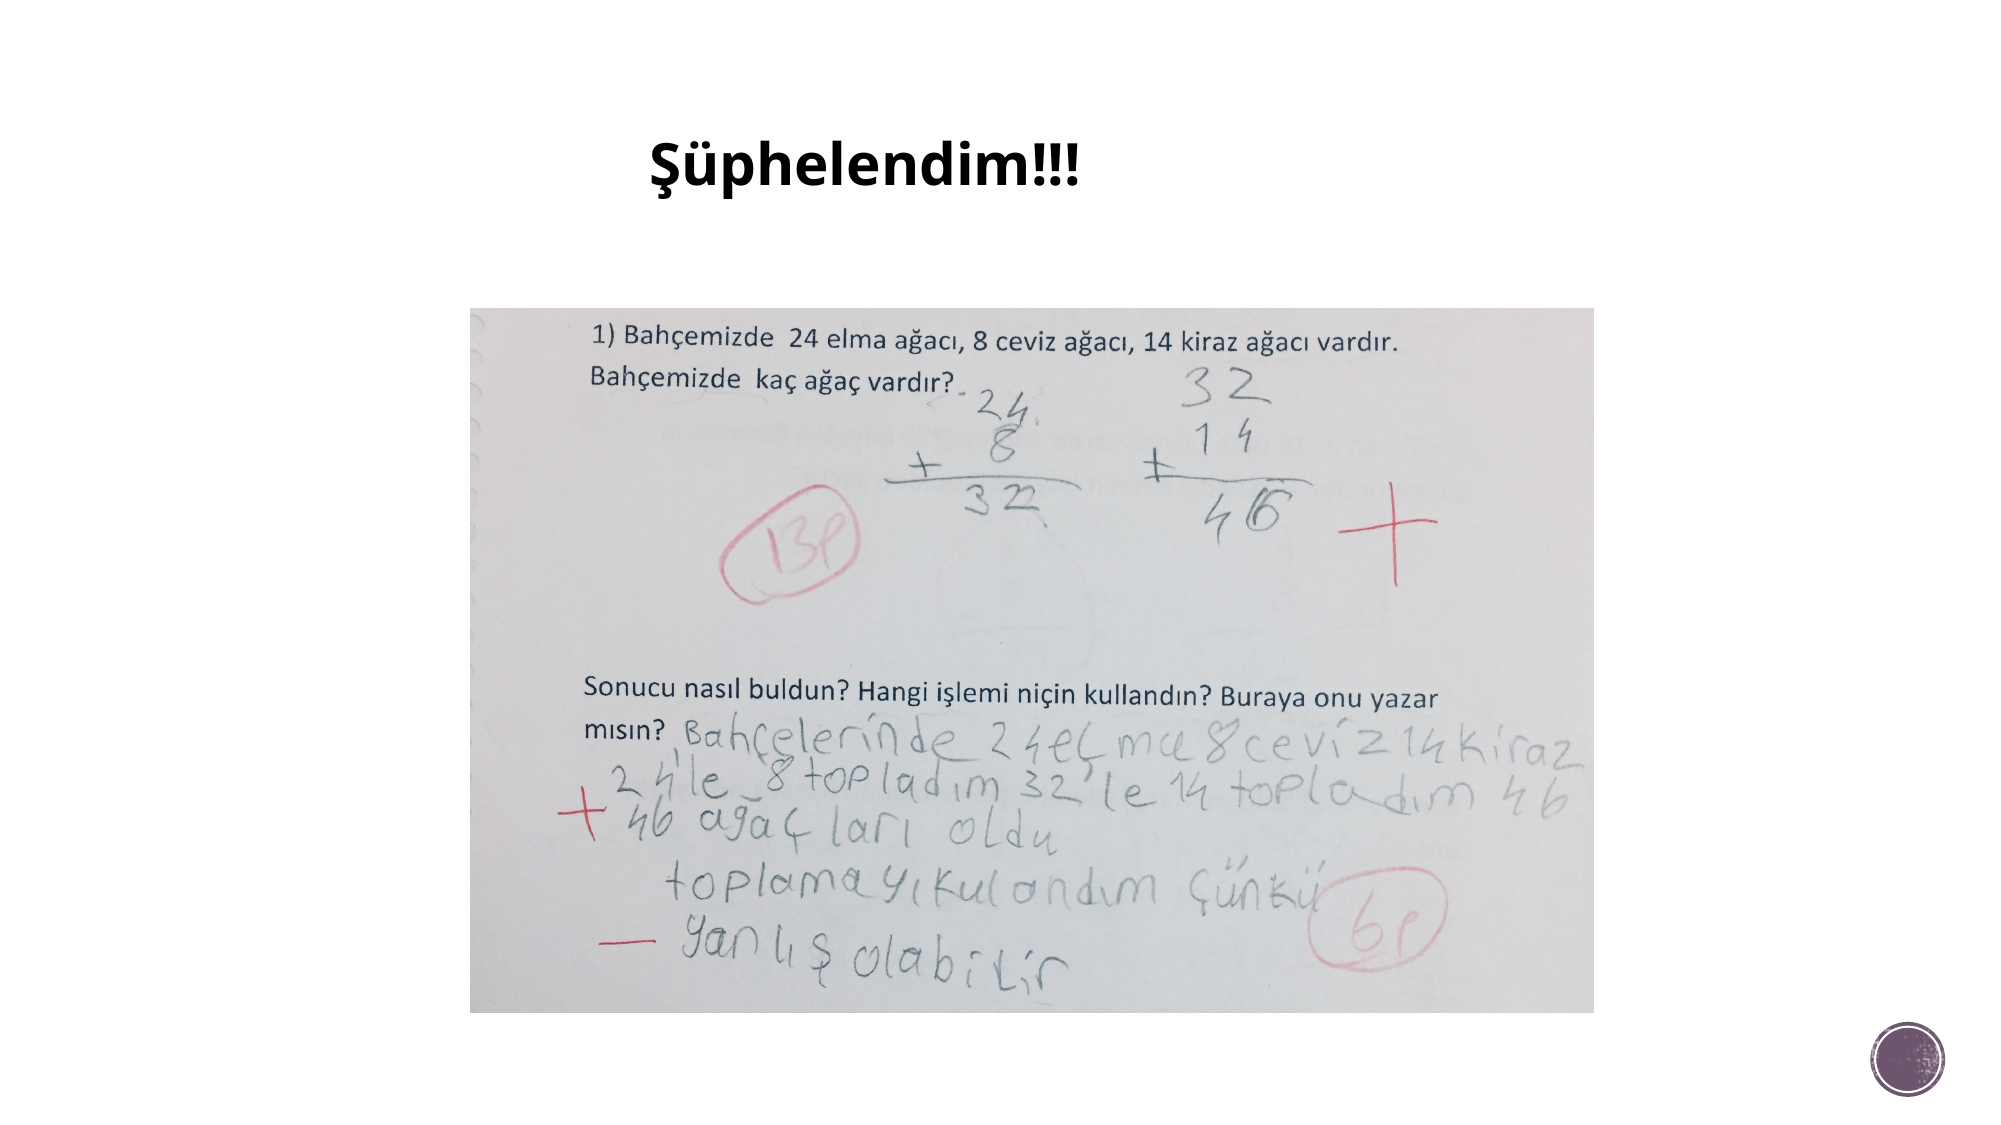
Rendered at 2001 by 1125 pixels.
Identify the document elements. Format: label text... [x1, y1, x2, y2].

title Şüphelendim!!! [634, 119, 1531, 214]
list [473, 312, 1591, 1010]
